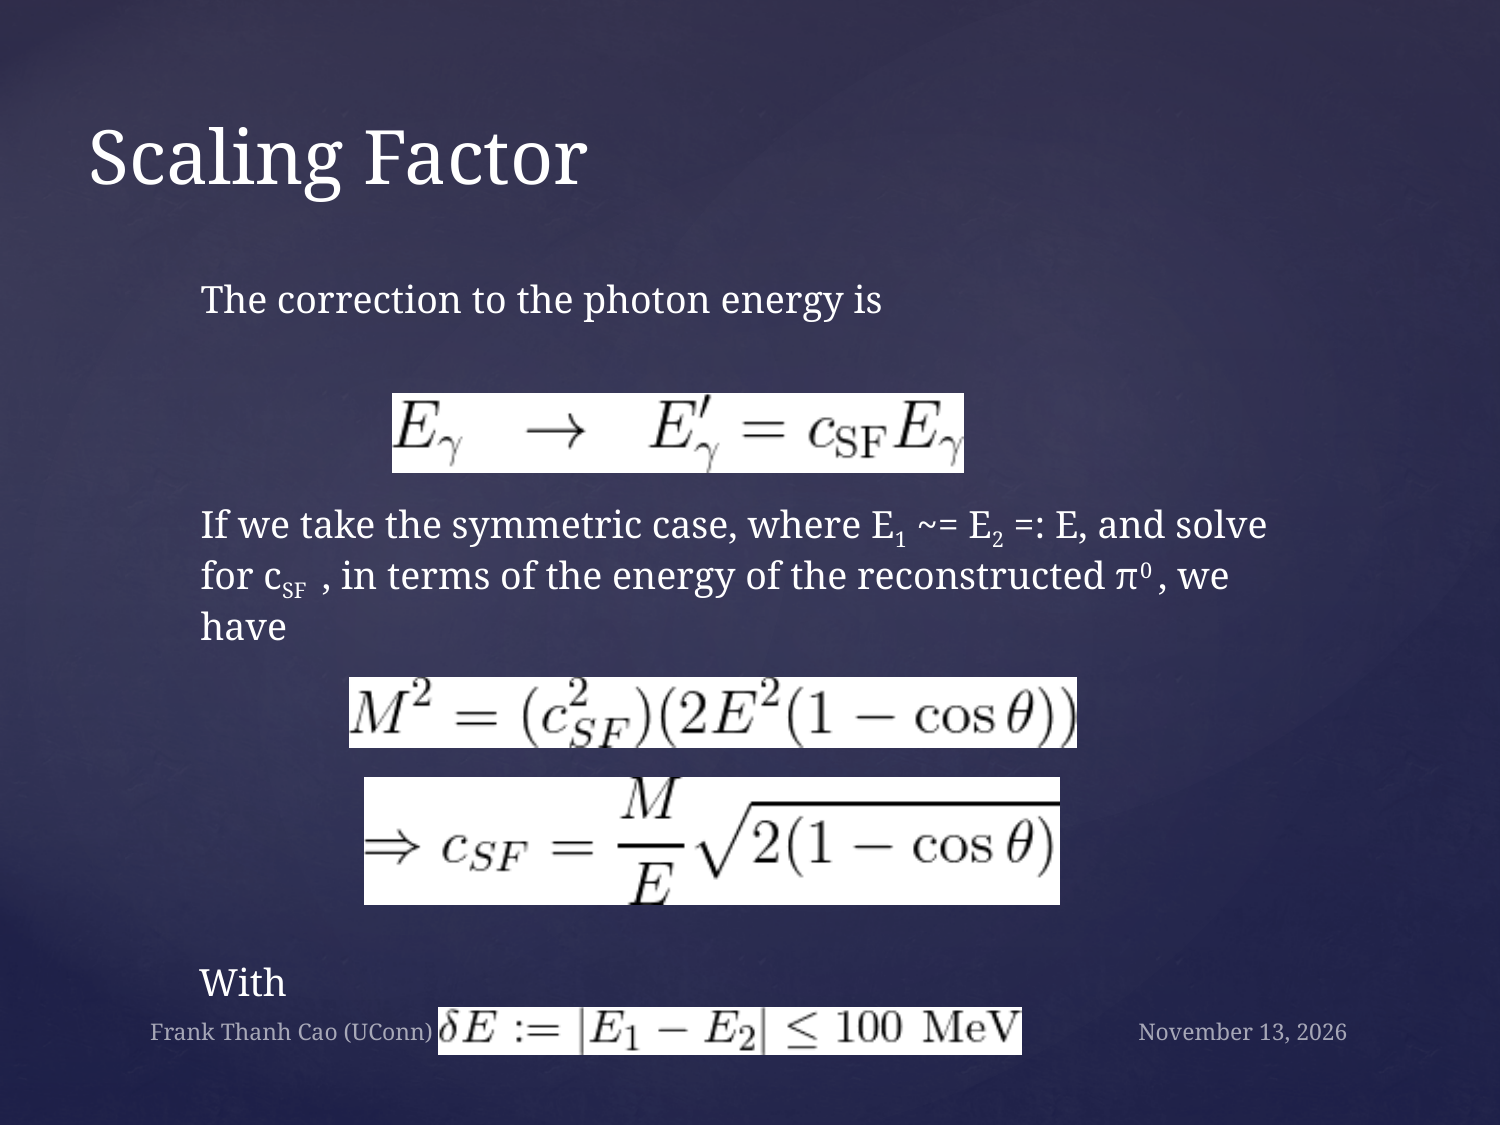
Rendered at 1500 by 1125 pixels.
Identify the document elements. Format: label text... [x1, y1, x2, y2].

text_box The correction to the photon energy is If we take the symmetric case, where E1 ~= E2 =: E, and solve for cSF , in terms of the energy of the reconstructed π0 , we have [185, 268, 1311, 746]
picture [438, 1006, 1023, 1056]
picture [392, 393, 965, 474]
picture [363, 776, 1061, 905]
title Scaling Factor [73, 57, 1311, 208]
footer Frank Thanh Cao (UConn) [135, 1009, 437, 1070]
picture [349, 676, 1078, 749]
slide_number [1022, 1009, 1363, 1070]
text_box With [184, 951, 1310, 1009]
